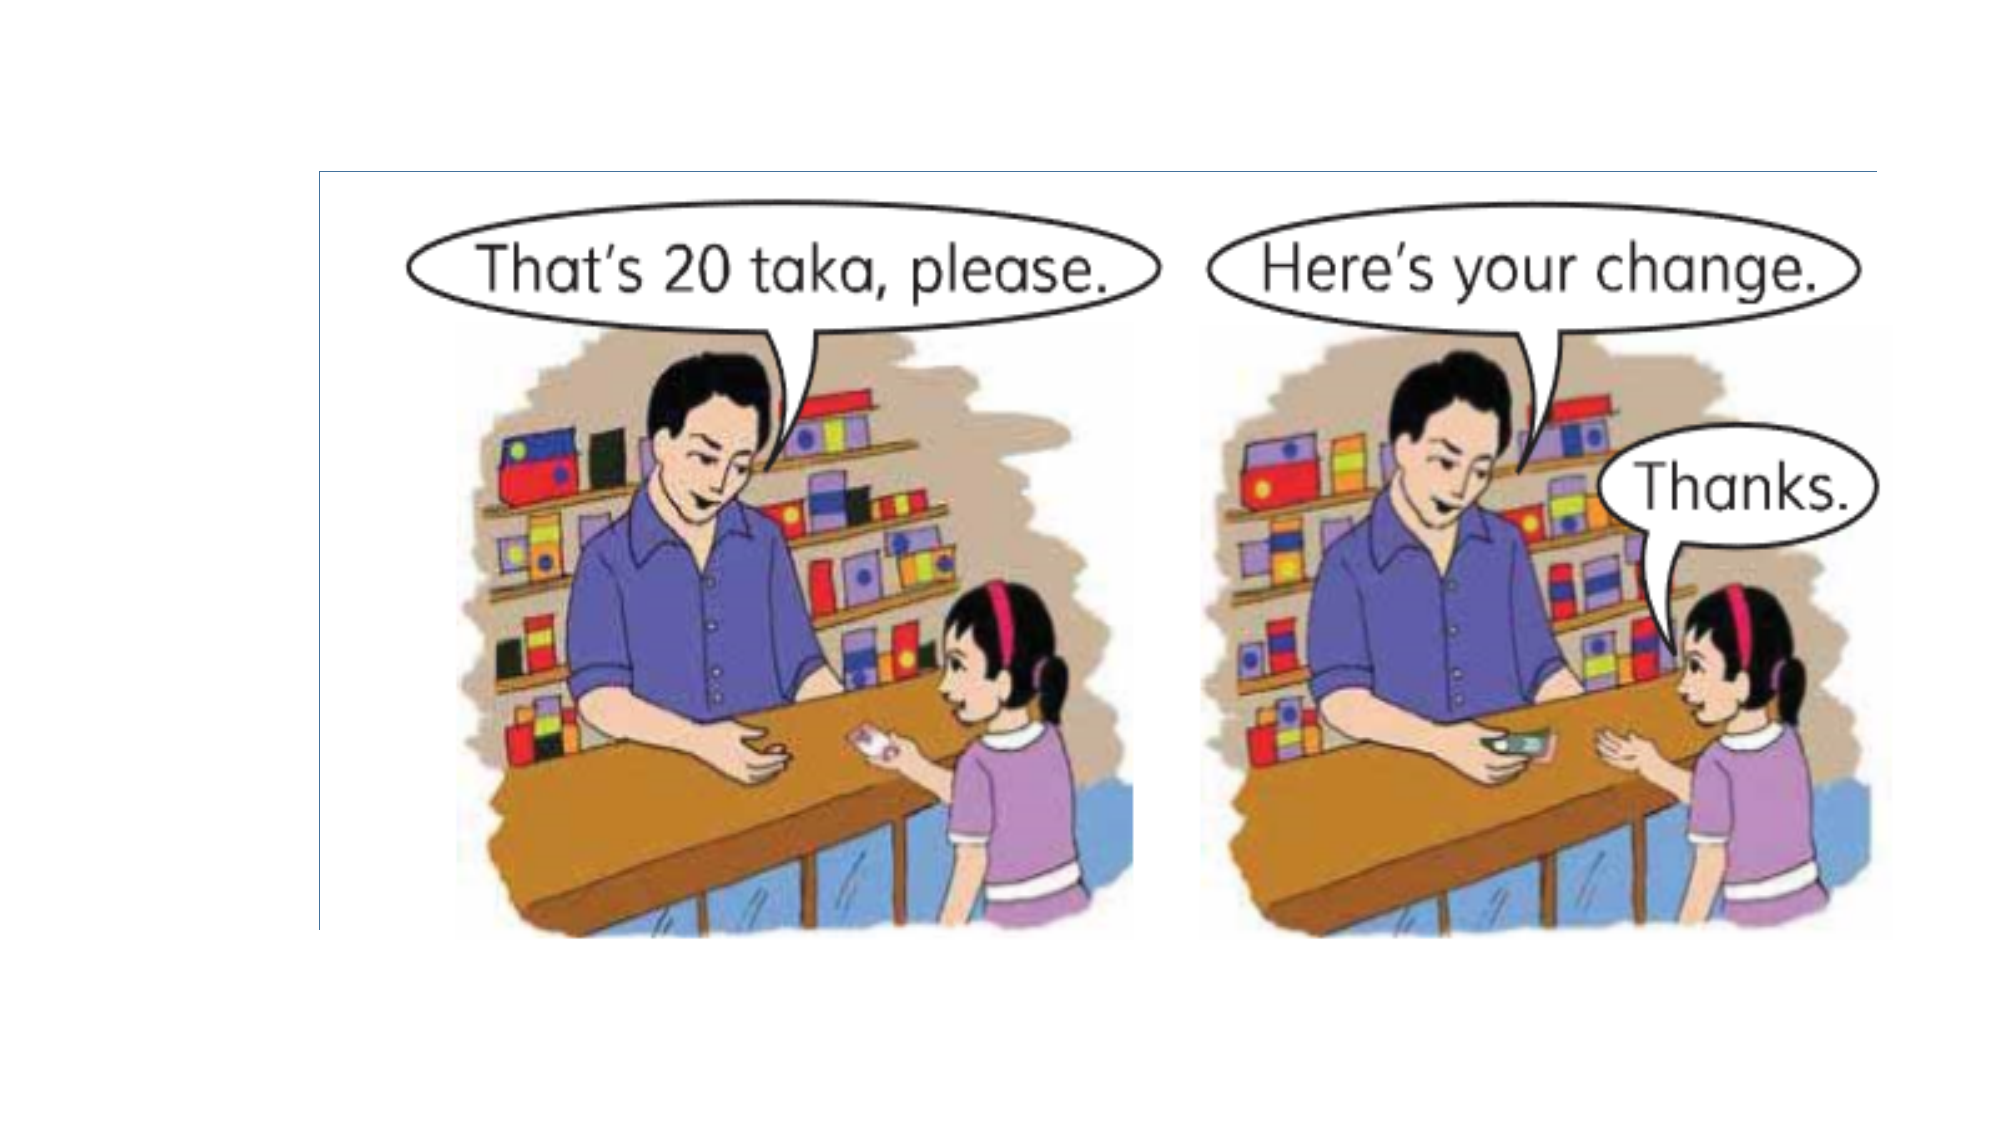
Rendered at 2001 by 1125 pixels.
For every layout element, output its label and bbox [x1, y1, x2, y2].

picture [320, 172, 1950, 956]
